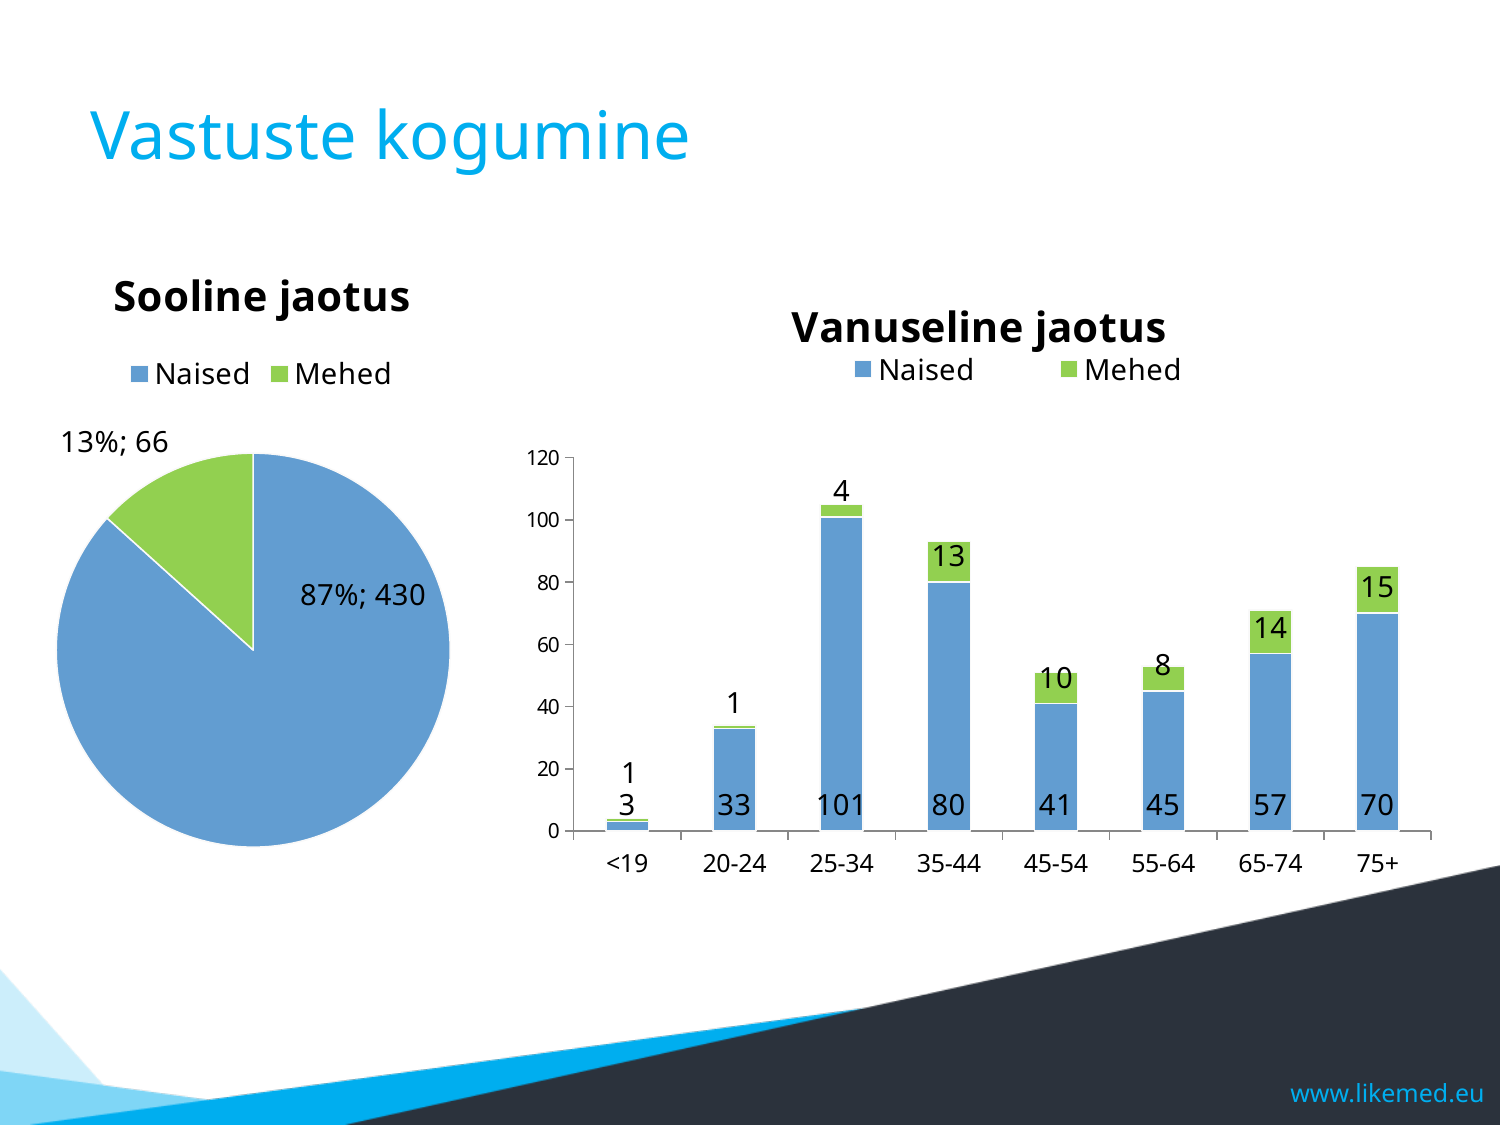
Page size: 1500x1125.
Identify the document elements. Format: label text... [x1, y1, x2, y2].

title Vastuste kogumine [74, 12, 1426, 254]
chart [0, 232, 1451, 901]
picture [0, 865, 1500, 1125]
footer www.likemed.eu [1025, 1062, 1500, 1123]
